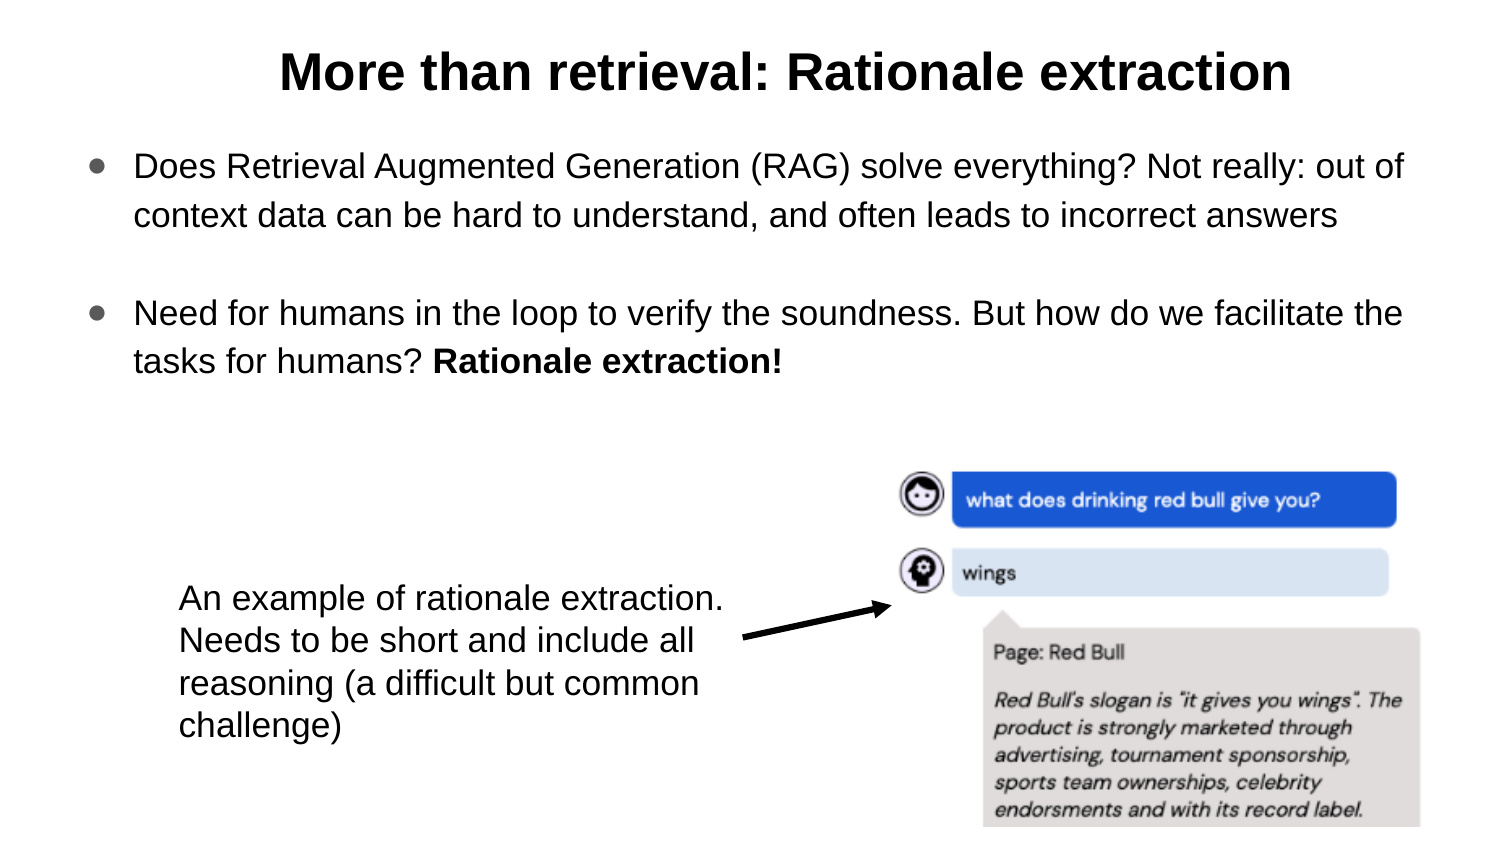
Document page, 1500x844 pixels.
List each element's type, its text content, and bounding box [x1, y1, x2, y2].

title More than retrieval: Rationale extraction [264, 22, 1500, 117]
list Does Retrieval Augmented Generation (RAG) solve everything? Not really: out of context data can be hard to understand, and often leads to incorrect answers Need for humans in the loop to verify the soundness. But how do we facilitate the tasks for humans? Rationale extraction! [71, 121, 1470, 768]
text_box An example of rationale extraction. Needs to be short and include all reasoning (a difficult but common challenge) [163, 567, 743, 788]
picture [878, 445, 1444, 827]
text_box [742, 604, 892, 638]
